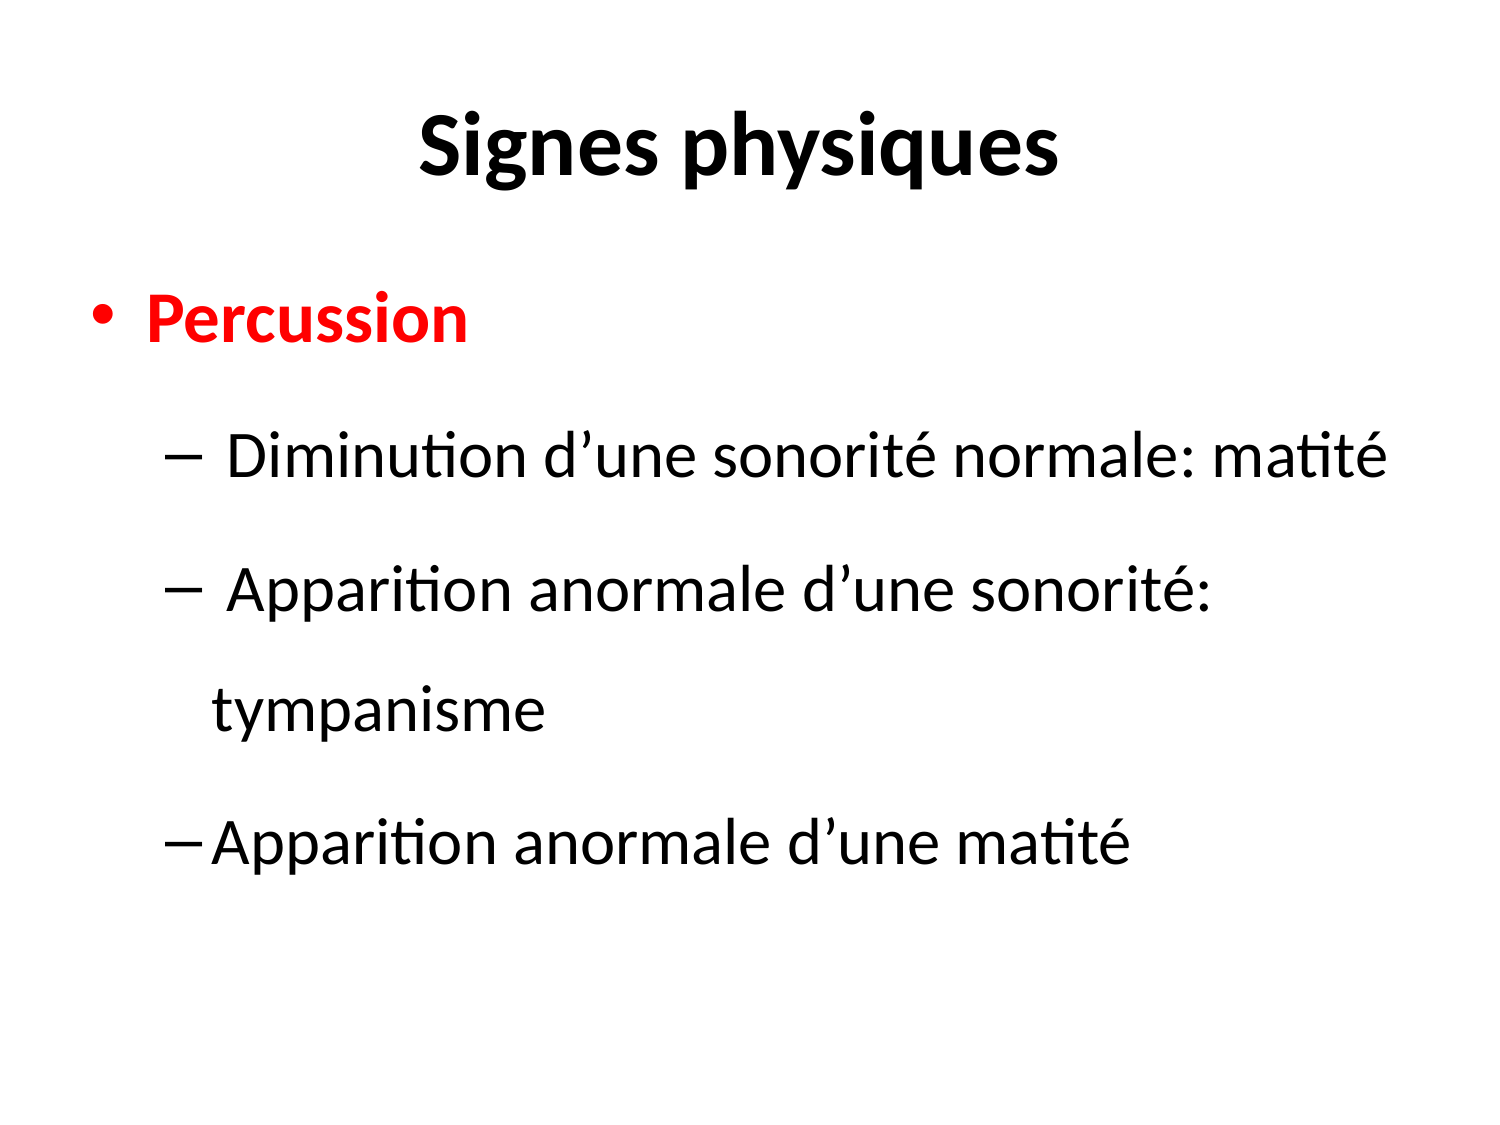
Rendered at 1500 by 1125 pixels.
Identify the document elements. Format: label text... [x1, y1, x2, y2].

title Signes physiques [75, 45, 1425, 233]
list Percussion Diminution d’une sonorité normale: matité Apparition anormale d’une sonorité: tympanisme Apparition anormale d’une matité [75, 262, 1500, 1125]
